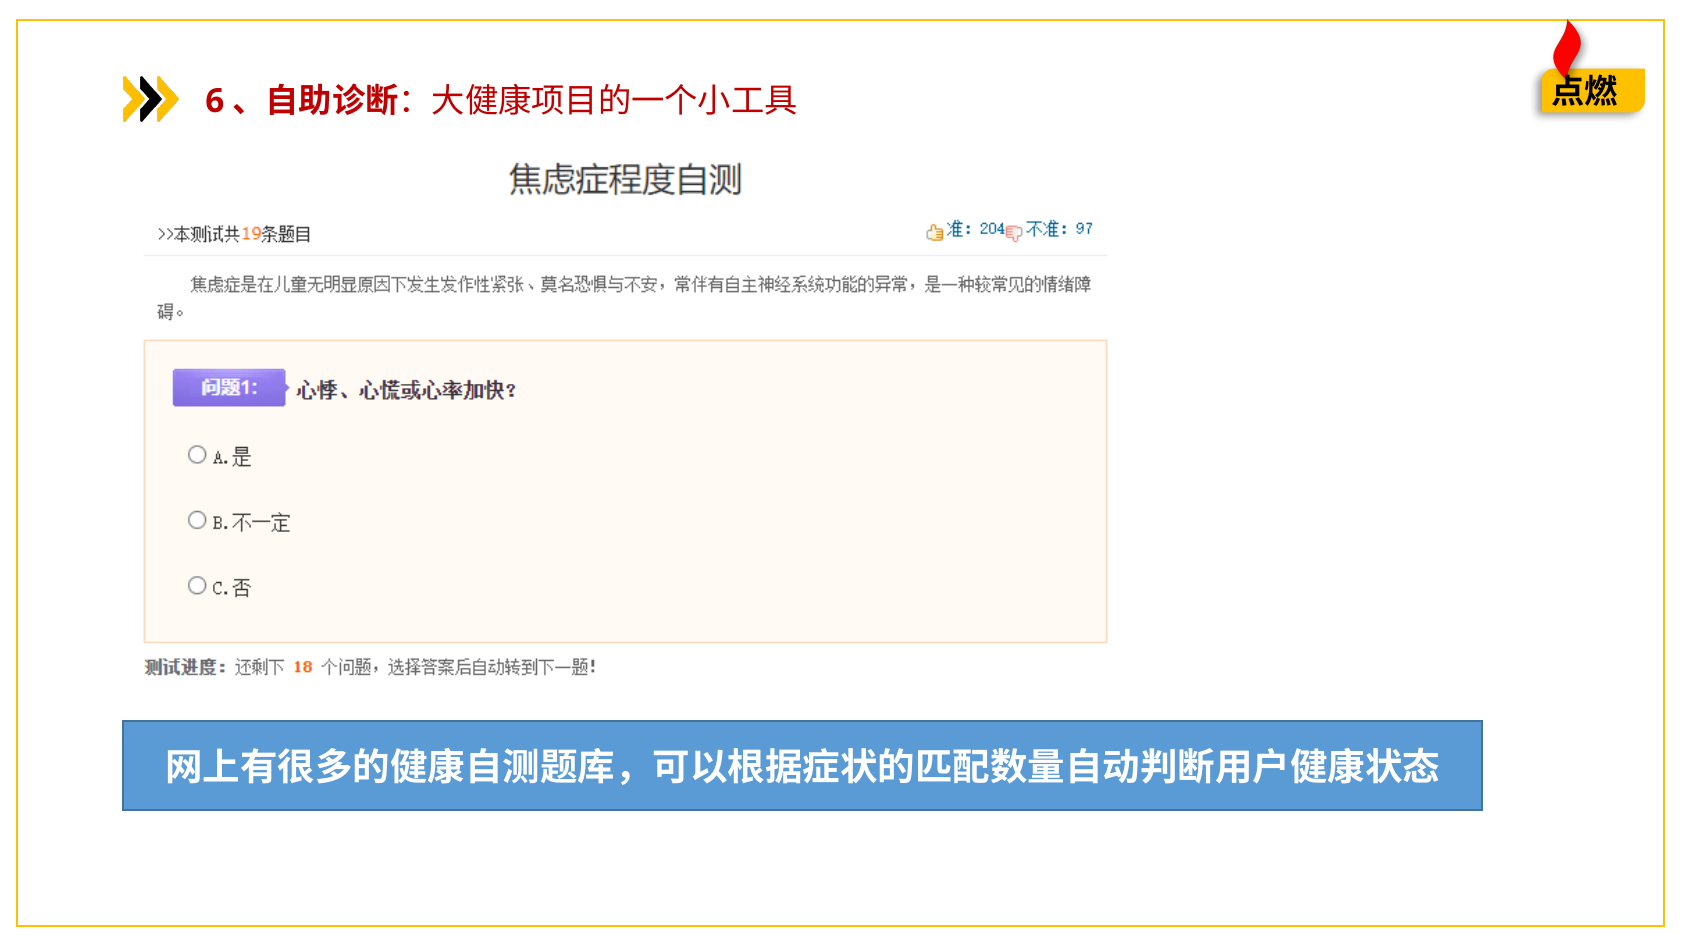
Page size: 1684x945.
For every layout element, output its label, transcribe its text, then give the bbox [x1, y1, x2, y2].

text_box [123, 76, 180, 122]
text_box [1536, 19, 1645, 118]
text_box 网上有很多的健康自测题库，可以根据症状的匹配数量自动判断用户健康状态 [122, 720, 1483, 811]
picture [123, 145, 1120, 685]
text_box [16, 19, 1665, 927]
text_box 6、自助诊断：大健康项目的一个小工具 [190, 71, 1475, 127]
